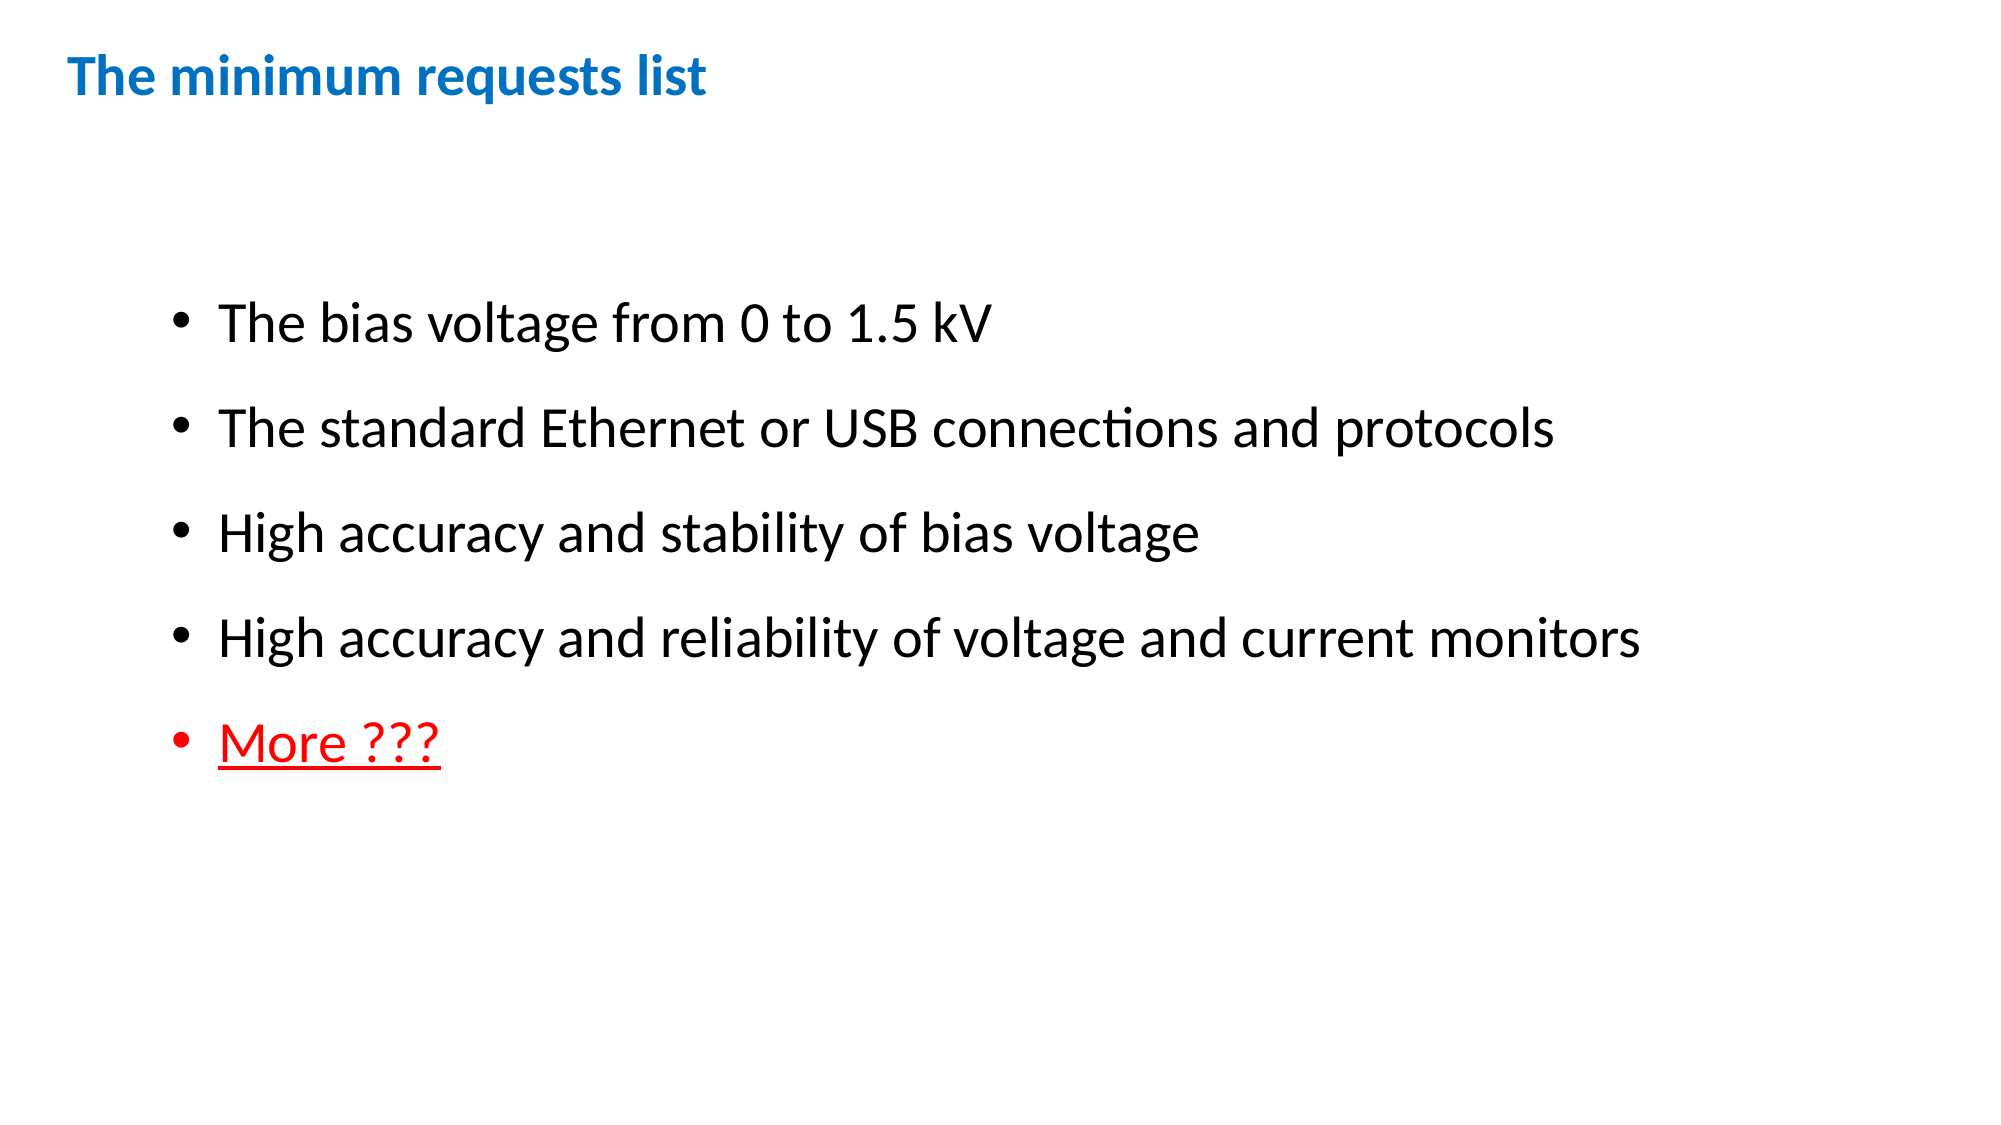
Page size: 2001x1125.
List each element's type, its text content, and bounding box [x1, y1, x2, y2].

text_box The bias voltage from 0 to 1.5 kV The standard Ethernet or USB connections and protocols High accuracy and stability of bias voltage High accuracy and reliability of voltage and current monitors More ??? [156, 242, 1658, 782]
text_box The minimum requests list [52, 29, 723, 114]
